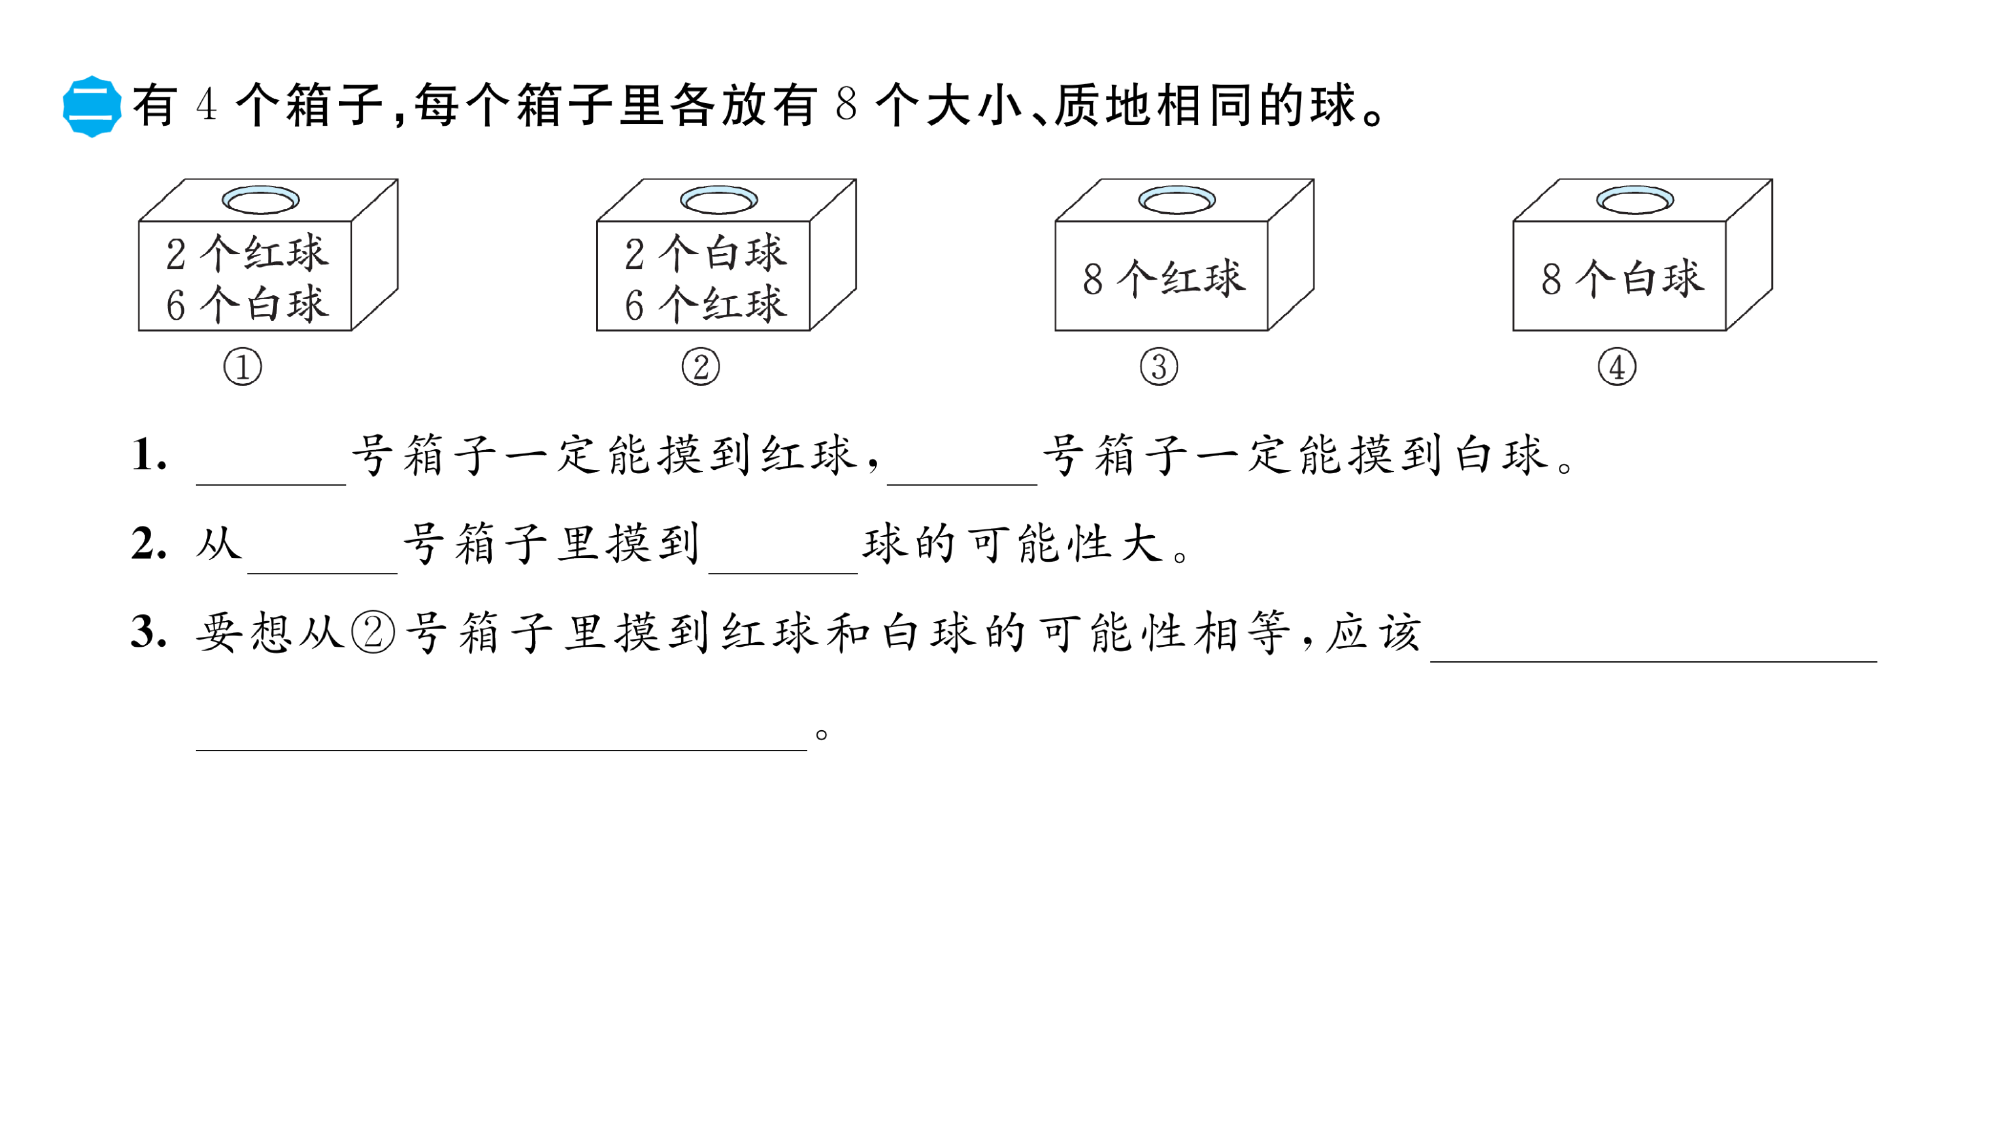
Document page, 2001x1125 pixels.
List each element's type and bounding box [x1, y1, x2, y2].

picture [58, 58, 1949, 774]
